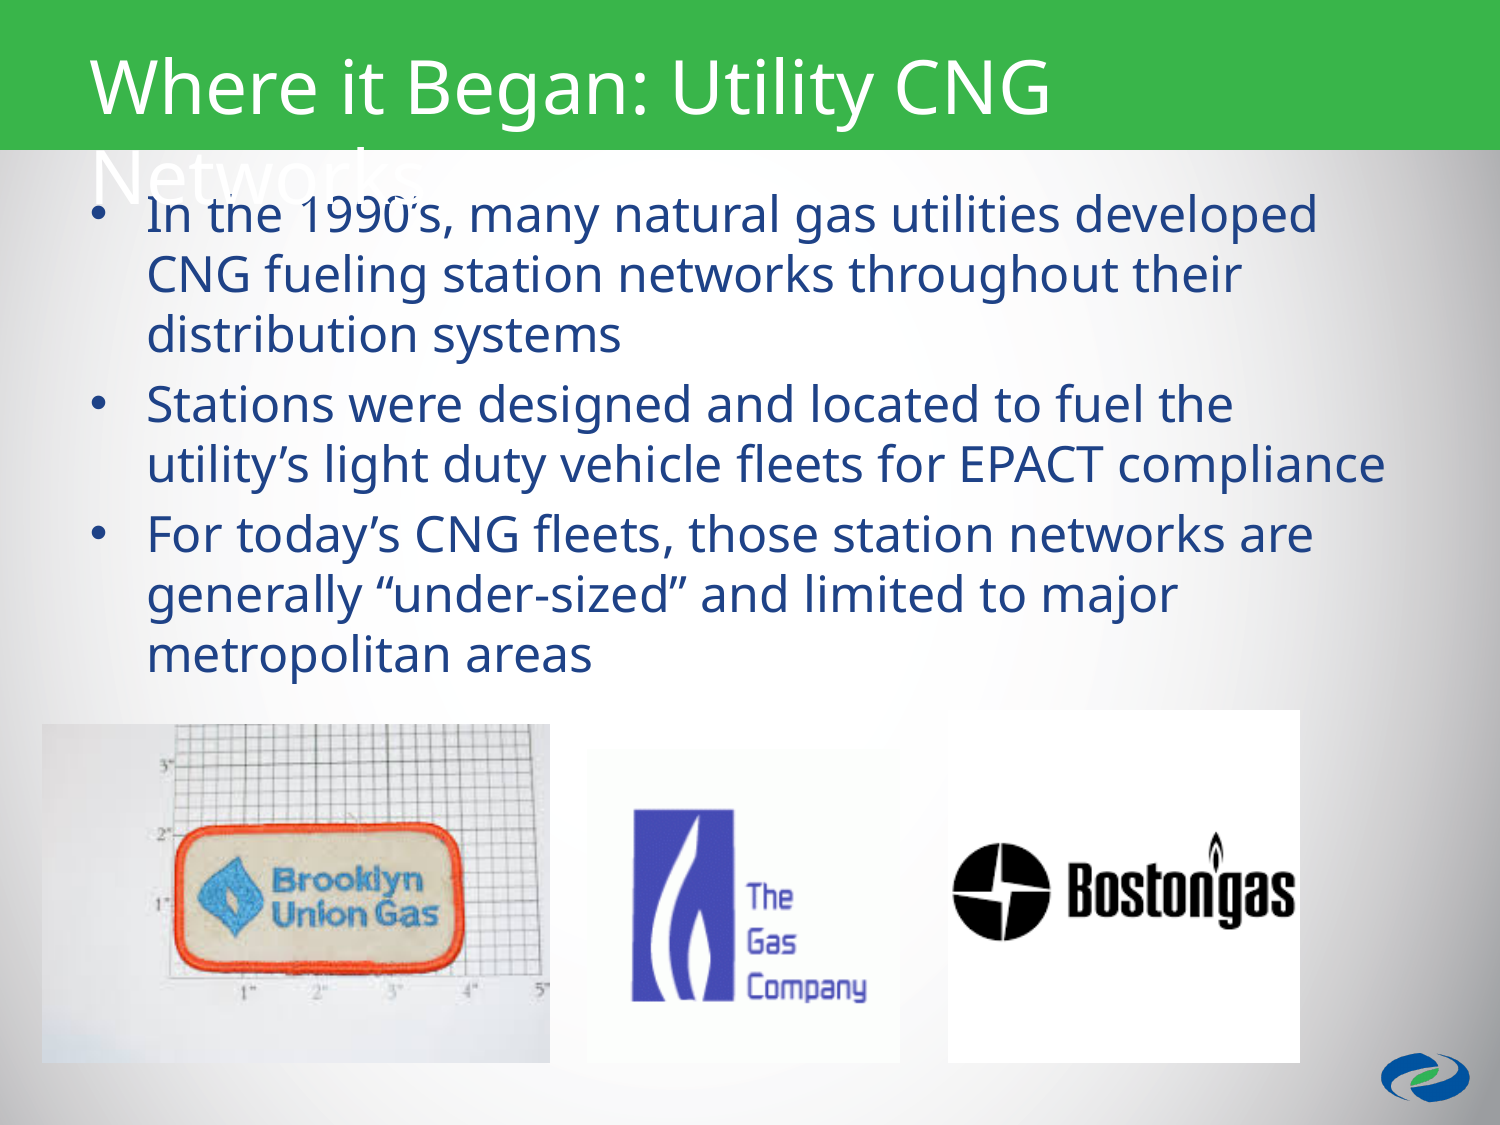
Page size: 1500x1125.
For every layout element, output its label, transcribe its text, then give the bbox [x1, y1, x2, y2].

picture [0, 150, 1500, 1125]
list In the 1990’s, many natural gas utilities developed CNG fueling station networks throughout their distribution systems Stations were designed and located to fuel the utility’s light duty vehicle fleets for EPACT compliance For today’s CNG fleets, those station networks are generally “under-sized” and limited to major metropolitan areas [75, 174, 1425, 918]
title Where it Began: Utility CNG Networks [75, 32, 1425, 138]
